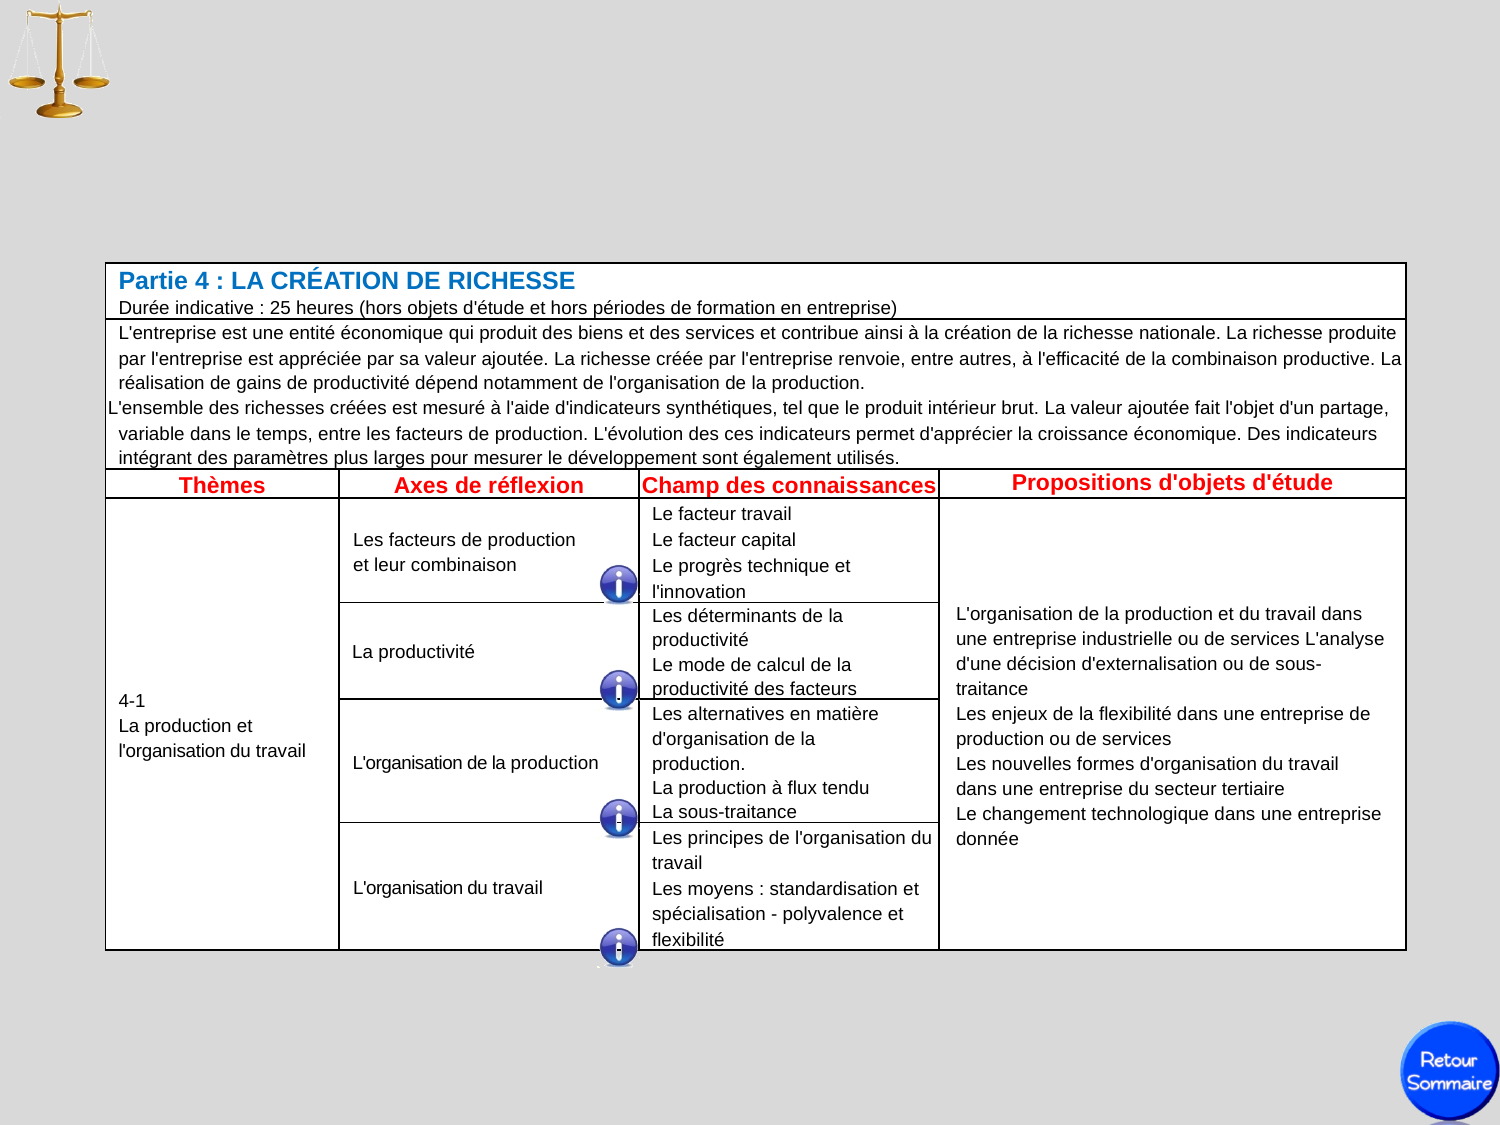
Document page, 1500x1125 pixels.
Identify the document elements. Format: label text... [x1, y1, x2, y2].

table_cell 4-1 La production et l'organisation du travail [106, 499, 338, 949]
table_cell Axes de réflexion [340, 470, 638, 497]
table_cell Les facteurs de production et leur combinaison [340, 499, 638, 602]
table_cell Les principes de l'organisation du travail Les moyens : standardisation et spécialisation - polyvalence et flexibilité [640, 823, 938, 949]
picture [0, 0, 118, 118]
table_cell La productivité [340, 603, 638, 698]
table_cell L'organisation du travail [340, 823, 638, 949]
picture [597, 925, 640, 969]
table_cell L'organisation de la production [340, 700, 638, 822]
picture [1398, 1019, 1500, 1125]
table_cell L'organisation de la production et du travail dans une entreprise industrielle ou de services L'analyse d'une décision d'externalisation ou de sous-traitance Les enjeux de la flexibilité dans une entreprise de production ou de services Les nouvelles formes d'organisation du travail dans une entreprise du secteur tertiaire Le changement technologique dans une entreprise donnée [940, 499, 1405, 949]
table_cell Le facteur travail Le facteur capital Le progrès technique et l'innovation [640, 499, 938, 602]
picture [597, 667, 640, 711]
table_cell Propositions d'objets d'étude [940, 470, 1405, 497]
table_cell Champ des connaissances [640, 470, 938, 497]
table_header Partie 4 : LA CRÉATION DE RICHESSE Durée indicative : 25 heures (hors objets d'étude et hors périodes de formation en entreprise) [106, 264, 1405, 318]
table_cell Les déterminants de la productivité Le mode de calcul de la productivité des facteurs [640, 603, 938, 698]
table_cell L'entreprise est une entité économique qui produit des biens et des services et contribue ainsi à la création de la richesse nationale. La richesse produite par l'entreprise est appréciée par sa valeur ajoutée. La richesse créée par l'entreprise renvoie, entre autres, à l'efficacité de la combinaison productive. La réalisation de gains de productivité dépend notamment de l'organisation de la production. L'ensemble des richesses créées est mesuré à l'aide d'indicateurs synthétiques, tel que le produit intérieur brut. La valeur ajoutée fait l'objet d'un partage, variable dans le temps, entre les facteurs de production. L'évolution des ces indicateurs permet d'apprécier la croissance économique. Des indicateurs intégrant des paramètres plus larges pour mesurer le développement sont également utilisés. [106, 320, 1405, 468]
table_cell Thèmes [106, 470, 338, 497]
table_cell Les alternatives en matière d'organisation de la production. La production à flux tendu La sous-traitance [640, 700, 938, 822]
picture [597, 796, 640, 840]
picture [597, 562, 640, 605]
